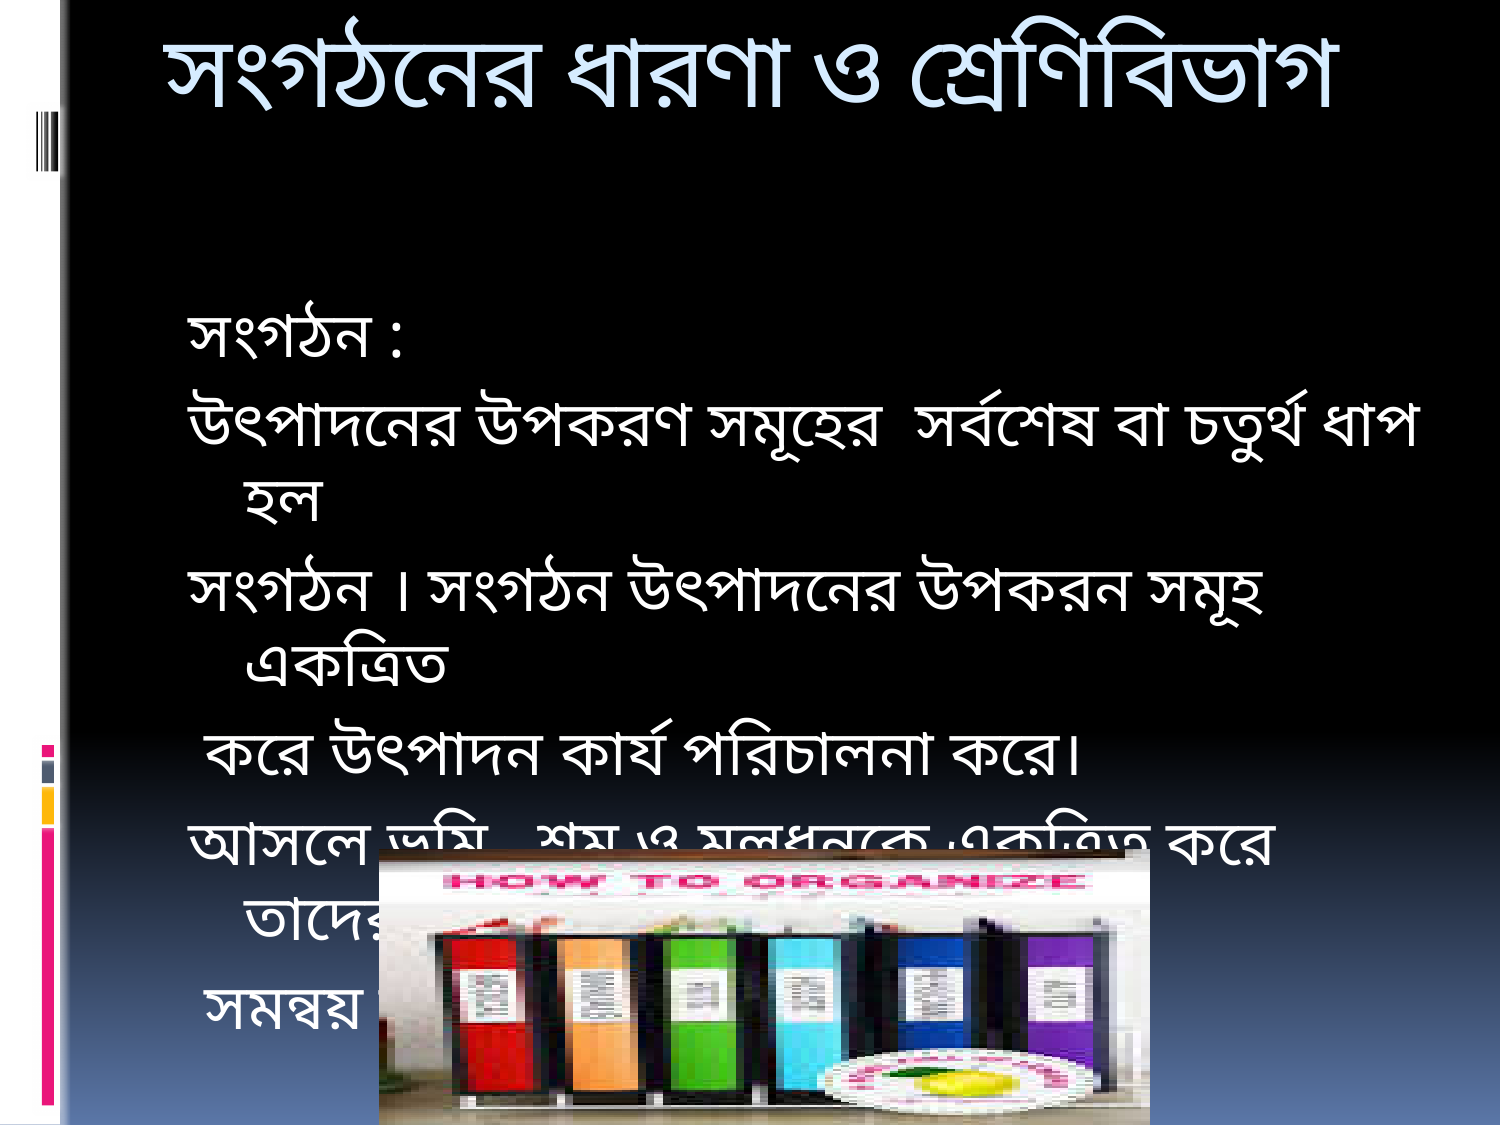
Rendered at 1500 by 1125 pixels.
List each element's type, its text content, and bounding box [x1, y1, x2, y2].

picture [379, 849, 1151, 1125]
list সংগঠন : উৎপাদনের উপকরণ সমূহের সর্বশেষ বা চতুর্থ ধাপ হল সংগঠন । সংগঠন উৎপাদনের উপকরন সমূহ একত্রিত করে উৎপাদন কার্য পরিচালনা করে। আসলে ভূমি , শ্রম ও মূলধনকে একত্রিত করে তাদের মধ্যে সমন্বয় সাধন প্রক্রিয়াকে সংগঠন বলে। [162, 287, 1438, 1038]
title সংগঠনের ধারণা ও শ্রেণিবিভাগ [150, 0, 1425, 234]
